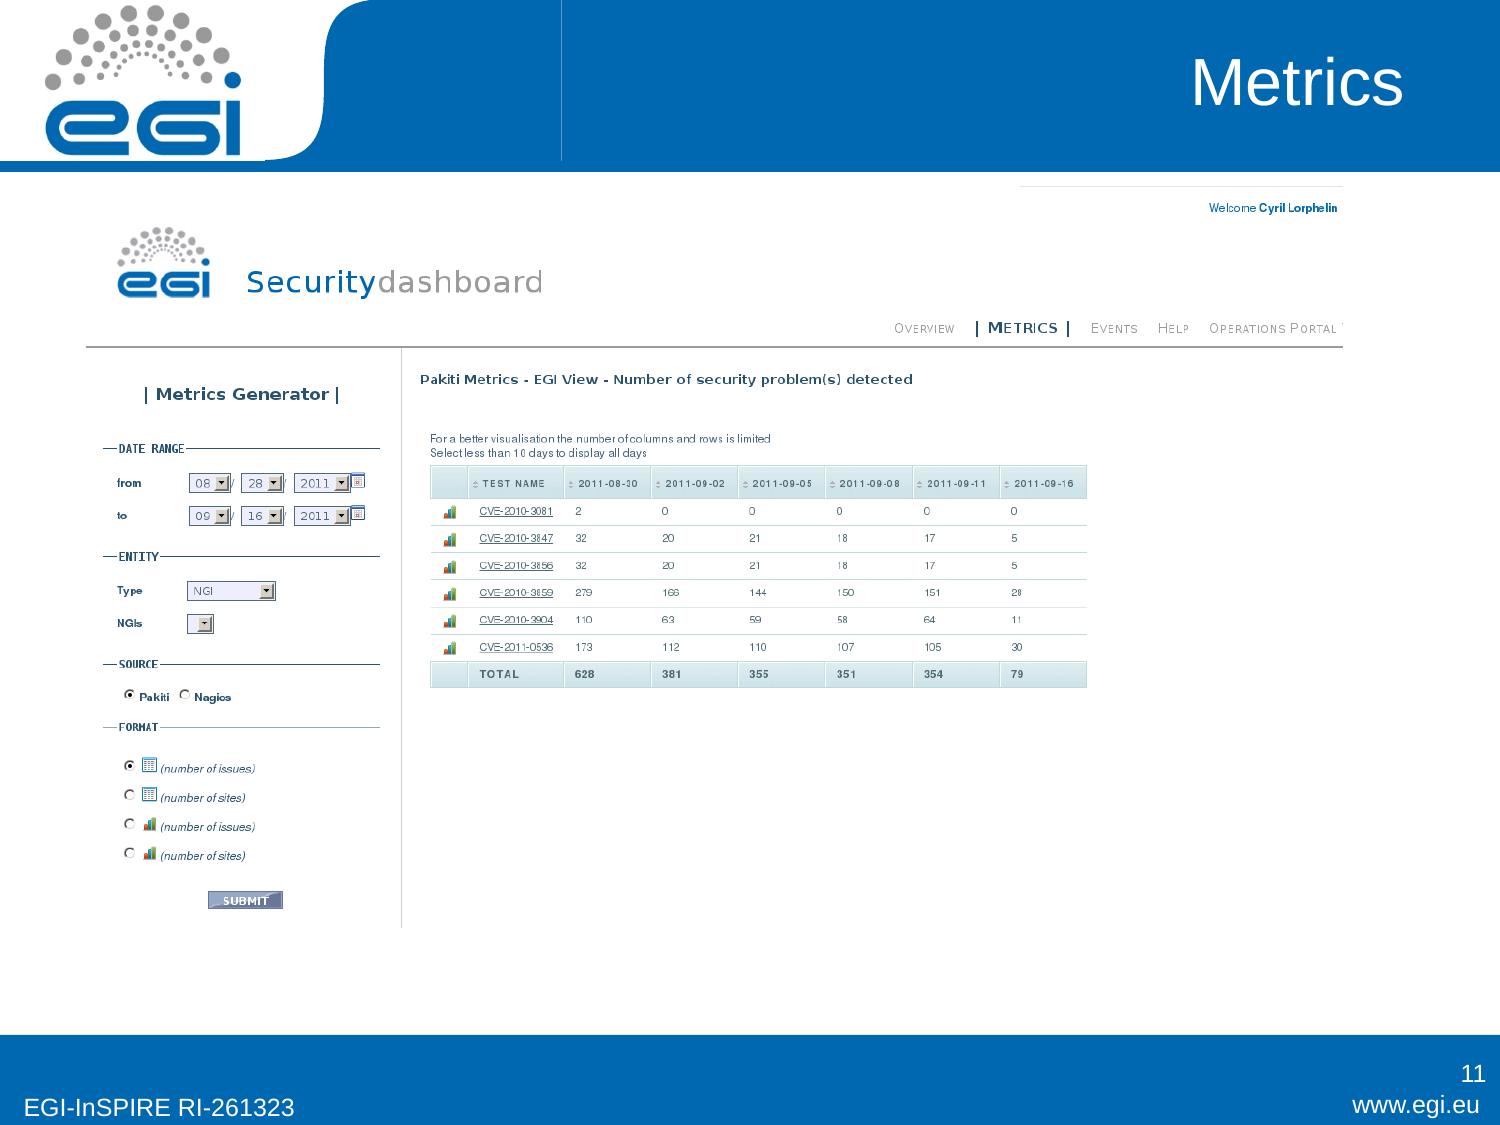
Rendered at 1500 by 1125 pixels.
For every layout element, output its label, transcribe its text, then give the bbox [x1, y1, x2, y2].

picture [85, 185, 1344, 929]
text_box Metrics [649, 29, 1421, 128]
slide_number 11 [1151, 1042, 1500, 1103]
picture [0, 0, 265, 161]
